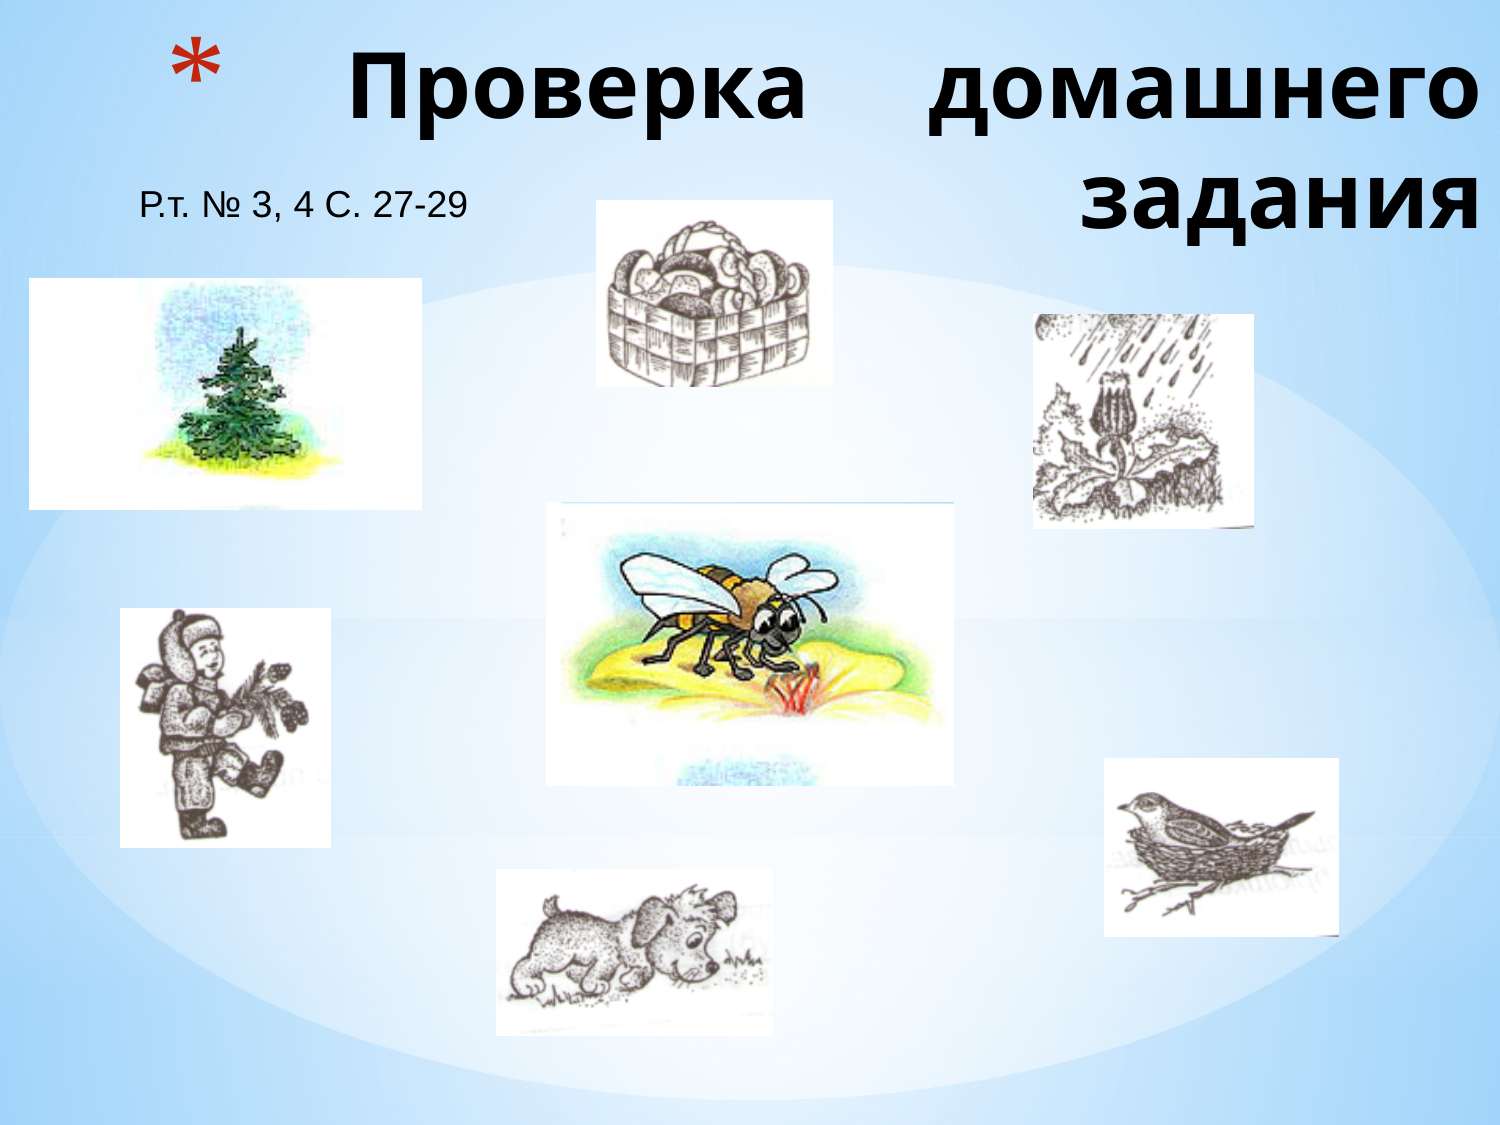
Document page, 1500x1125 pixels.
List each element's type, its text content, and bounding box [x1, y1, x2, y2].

picture [495, 869, 774, 1037]
picture [1033, 314, 1254, 530]
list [596, 200, 833, 388]
picture [29, 278, 422, 510]
text_box Р.т. № 3, 4 С. 27-29 [123, 172, 869, 233]
picture [119, 608, 331, 848]
picture [546, 502, 954, 786]
picture [1104, 757, 1339, 937]
title Проверка домашнего задания [0, 19, 1499, 126]
